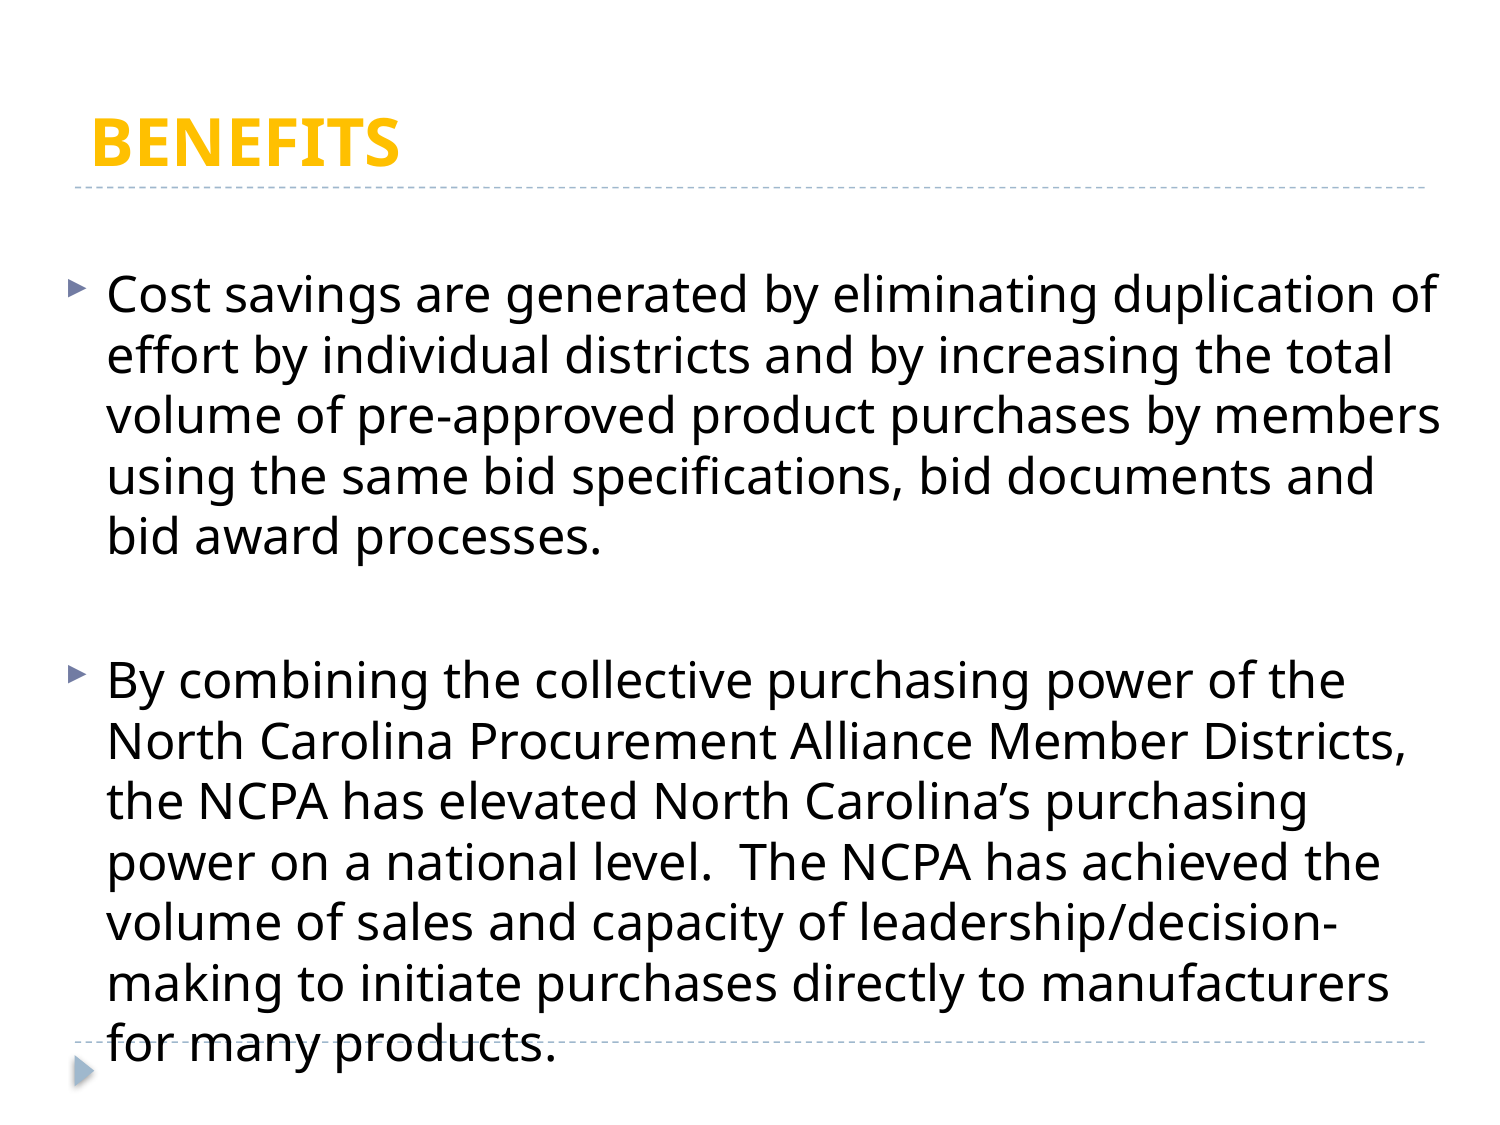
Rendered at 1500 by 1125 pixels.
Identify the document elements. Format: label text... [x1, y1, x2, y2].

title BENEFITS [75, 24, 1425, 188]
list Cost savings are generated by eliminating duplication of effort by individual districts and by increasing the total volume of pre-approved product purchases by members using the same bid specifications, bid documents and bid award processes. By combining the collective purchasing power of the North Carolina Procurement Alliance Member Districts, the NCPA has elevated North Carolina’s purchasing power on a national level. The NCPA has achieved the volume of sales and capacity of leadership/decision-making to initiate purchases directly to manufacturers for many products. [50, 254, 1475, 1088]
